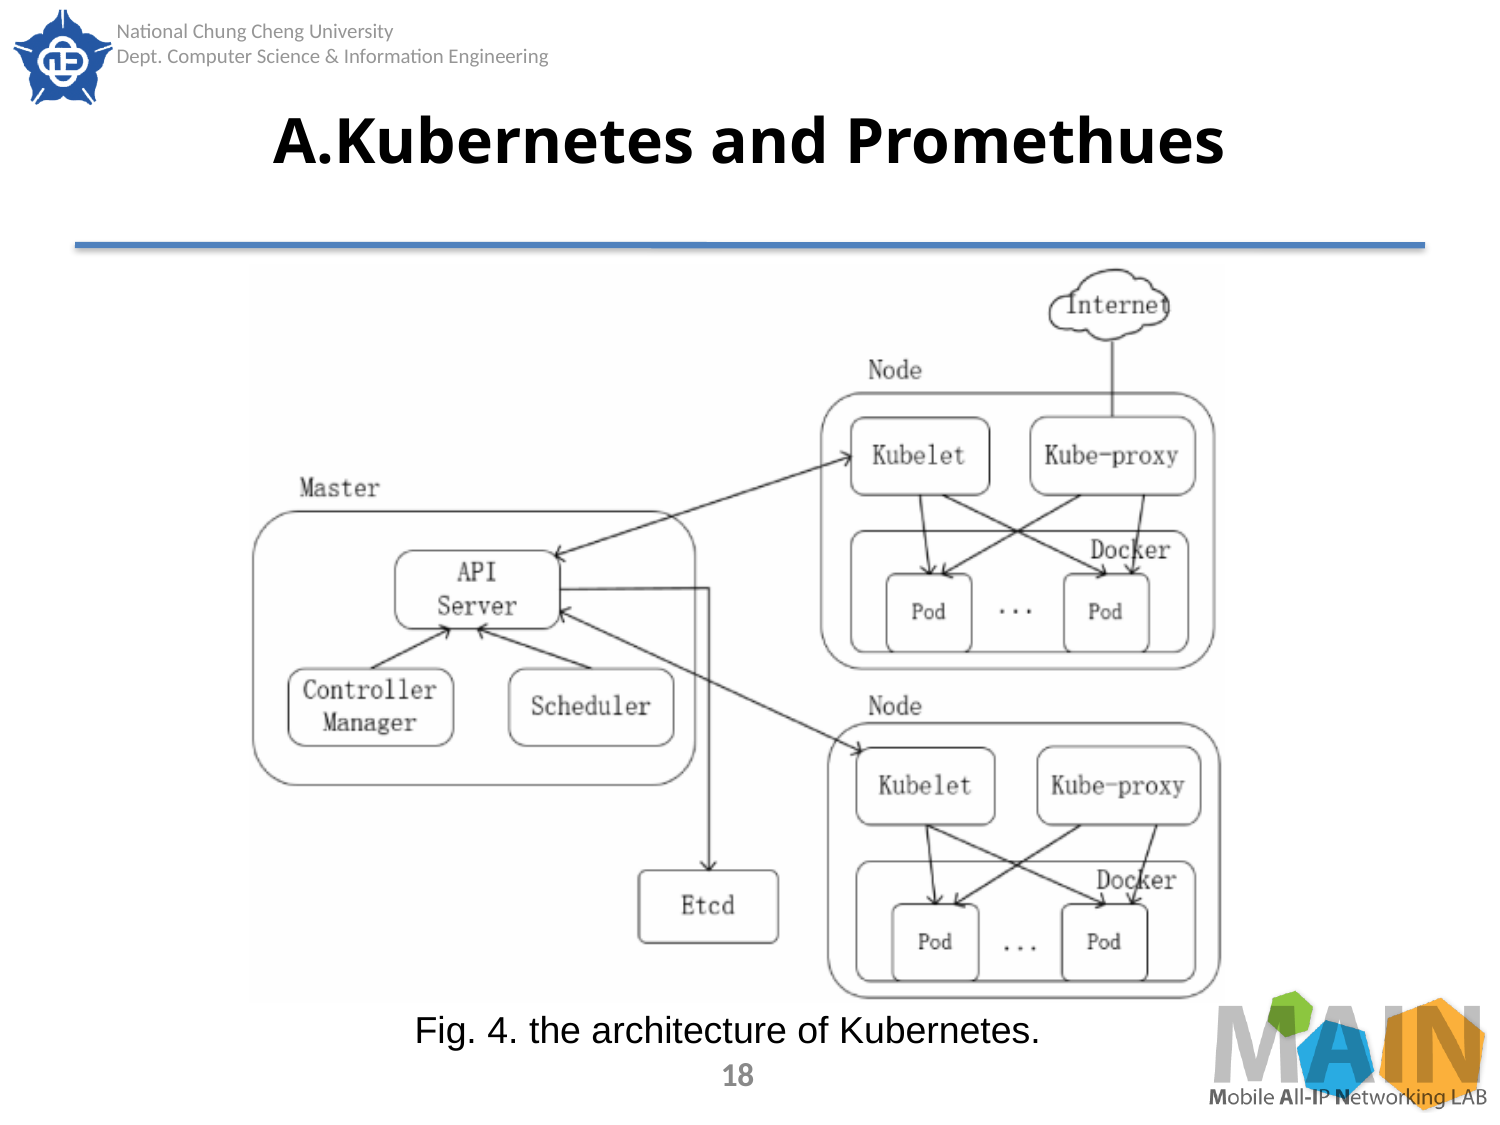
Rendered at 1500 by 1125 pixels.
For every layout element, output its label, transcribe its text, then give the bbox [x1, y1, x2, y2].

text_box Fig. 4. the architecture of Kubernetes. [399, 1010, 1075, 1058]
picture [1050, 987, 1488, 1113]
title A.Kubernetes and Promethues [74, 44, 1426, 233]
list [249, 264, 1226, 1003]
slide_number 18 [562, 1058, 913, 1103]
picture [0, 0, 126, 113]
